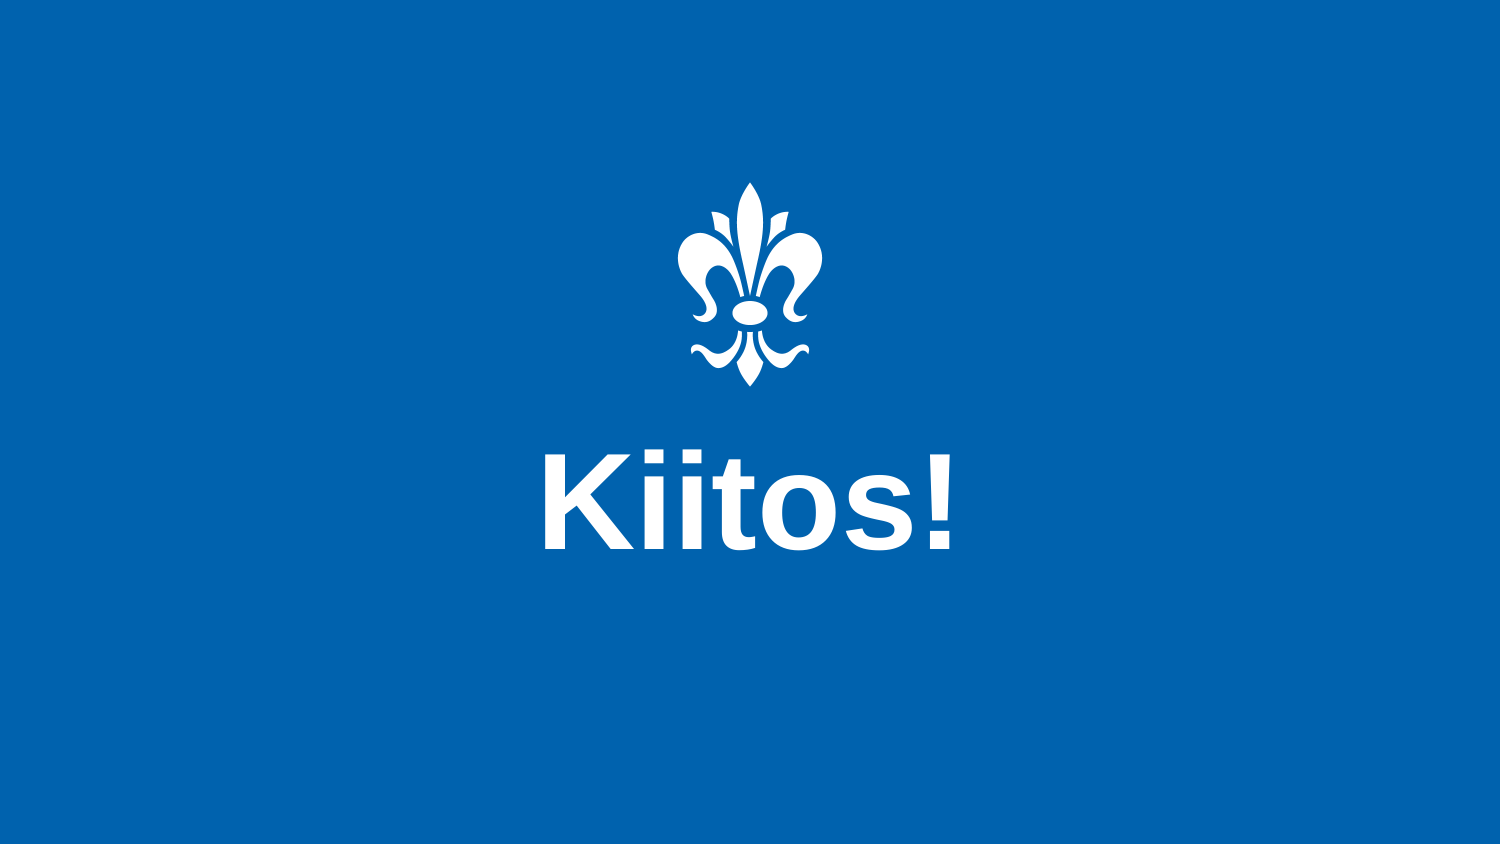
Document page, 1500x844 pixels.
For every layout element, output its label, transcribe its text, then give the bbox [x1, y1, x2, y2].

title Kiitos! [142, 431, 1358, 591]
picture [675, 180, 825, 388]
